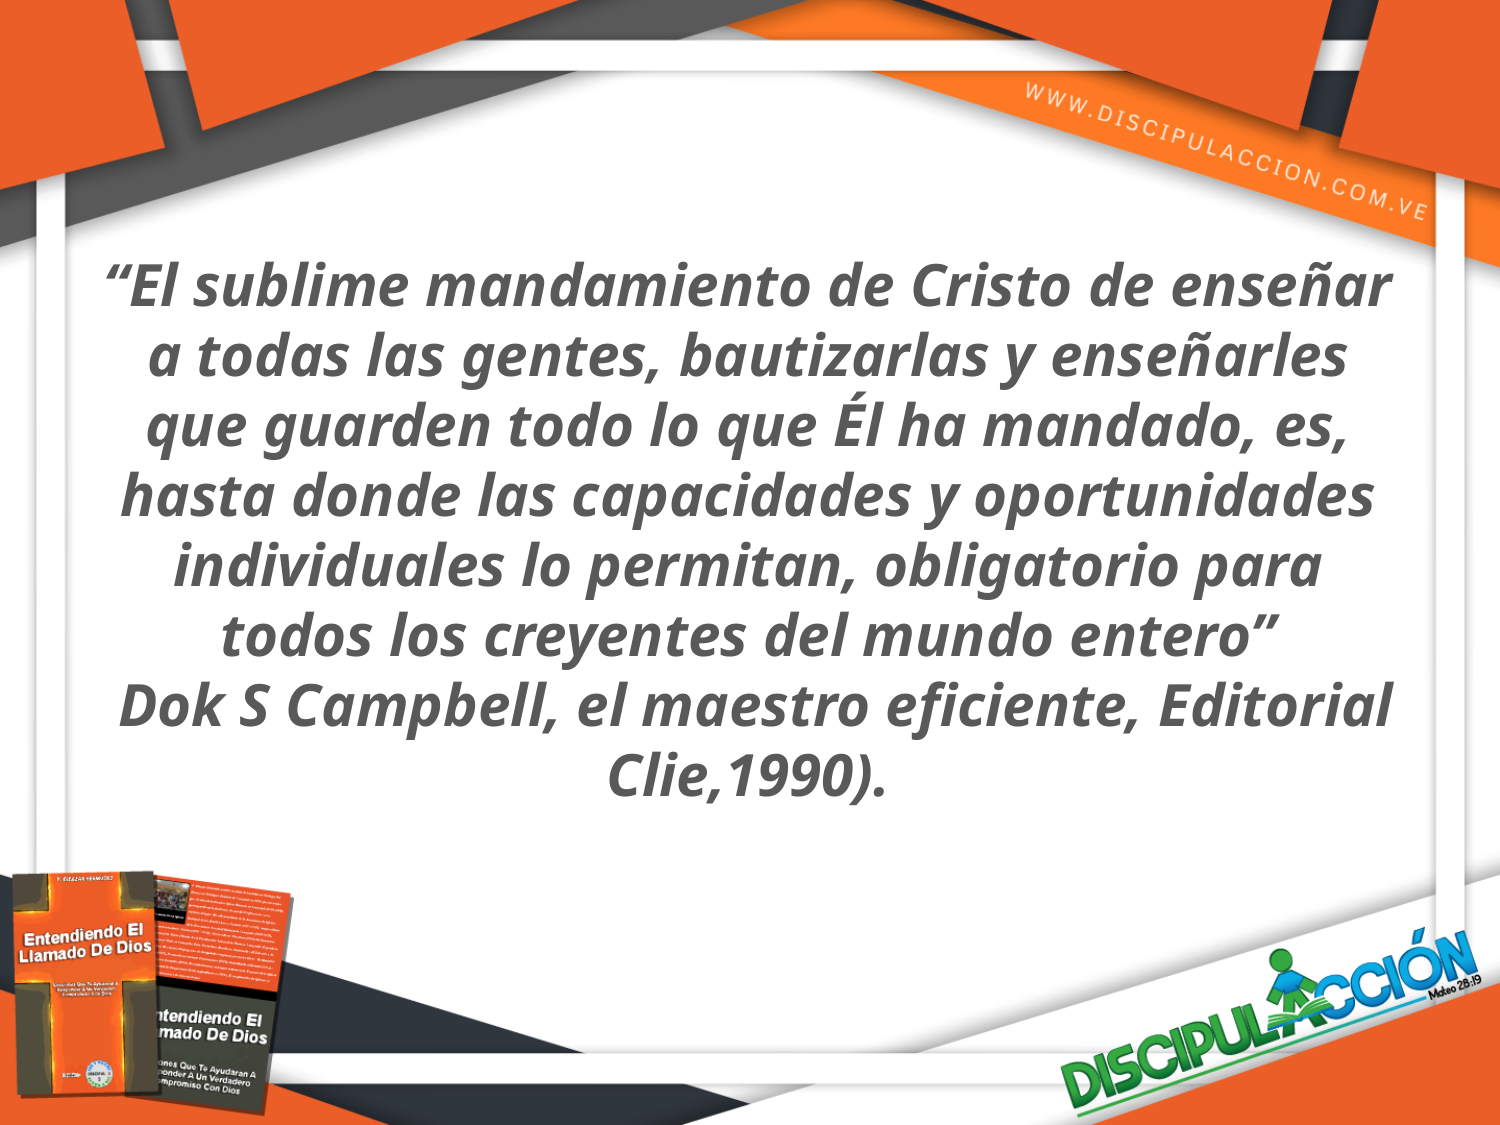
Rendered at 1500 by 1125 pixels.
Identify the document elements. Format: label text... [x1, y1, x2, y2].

picture [0, 0, 1500, 1125]
text_box “El sublime mandamiento de Cristo de enseñar a todas las gentes, bautizarlas y enseñarles que guarden todo lo que Él ha mandado, es, hasta donde las capacidades y oportunidades individuales lo permitan, obligatorio para todos los creyentes del mundo entero” Dok S Campbell, el maestro eficiente, Editorial Clie,1990). [77, 240, 1419, 816]
